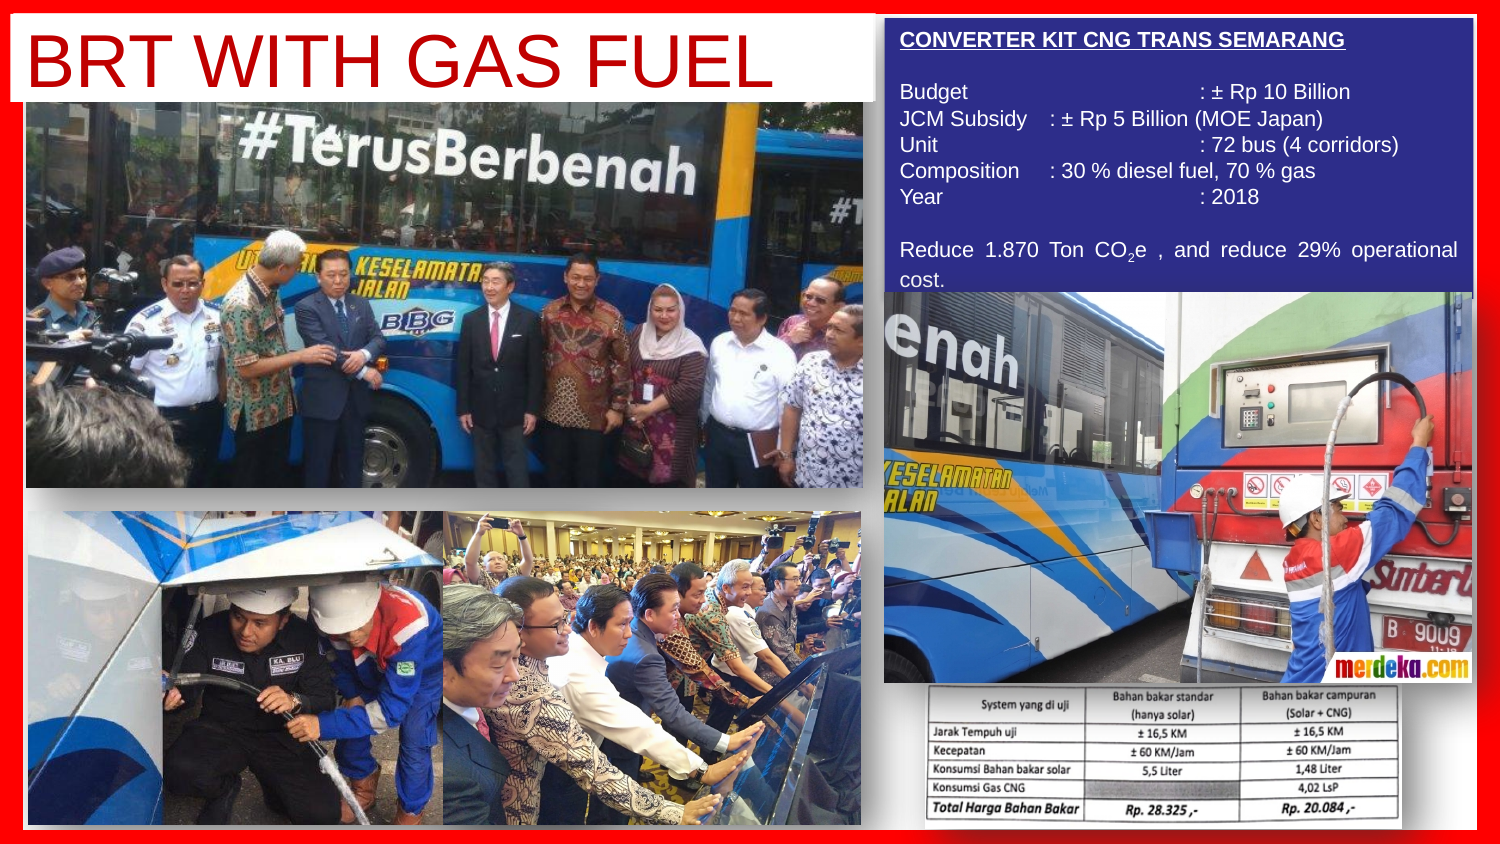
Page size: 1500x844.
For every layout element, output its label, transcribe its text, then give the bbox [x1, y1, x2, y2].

picture [26, 17, 863, 488]
text_box [0, 0, 1500, 844]
text_box BRT WITH GAS FUEL [10, 13, 873, 102]
text_box CONVERTER KIT CNG TRANS SEMARANG Budget : ± Rp 10 Billion JCM Subsidy : ± Rp 5 Billion (MOE Japan) Unit : 72 bus (4 corridors) Composition : 30 % diesel fuel, 70 % gas Year : 2018 Reduce 1.870 Ton CO2e , and reduce 29% operational cost. [884, 18, 1474, 289]
picture [27, 511, 862, 826]
picture [884, 292, 1473, 830]
